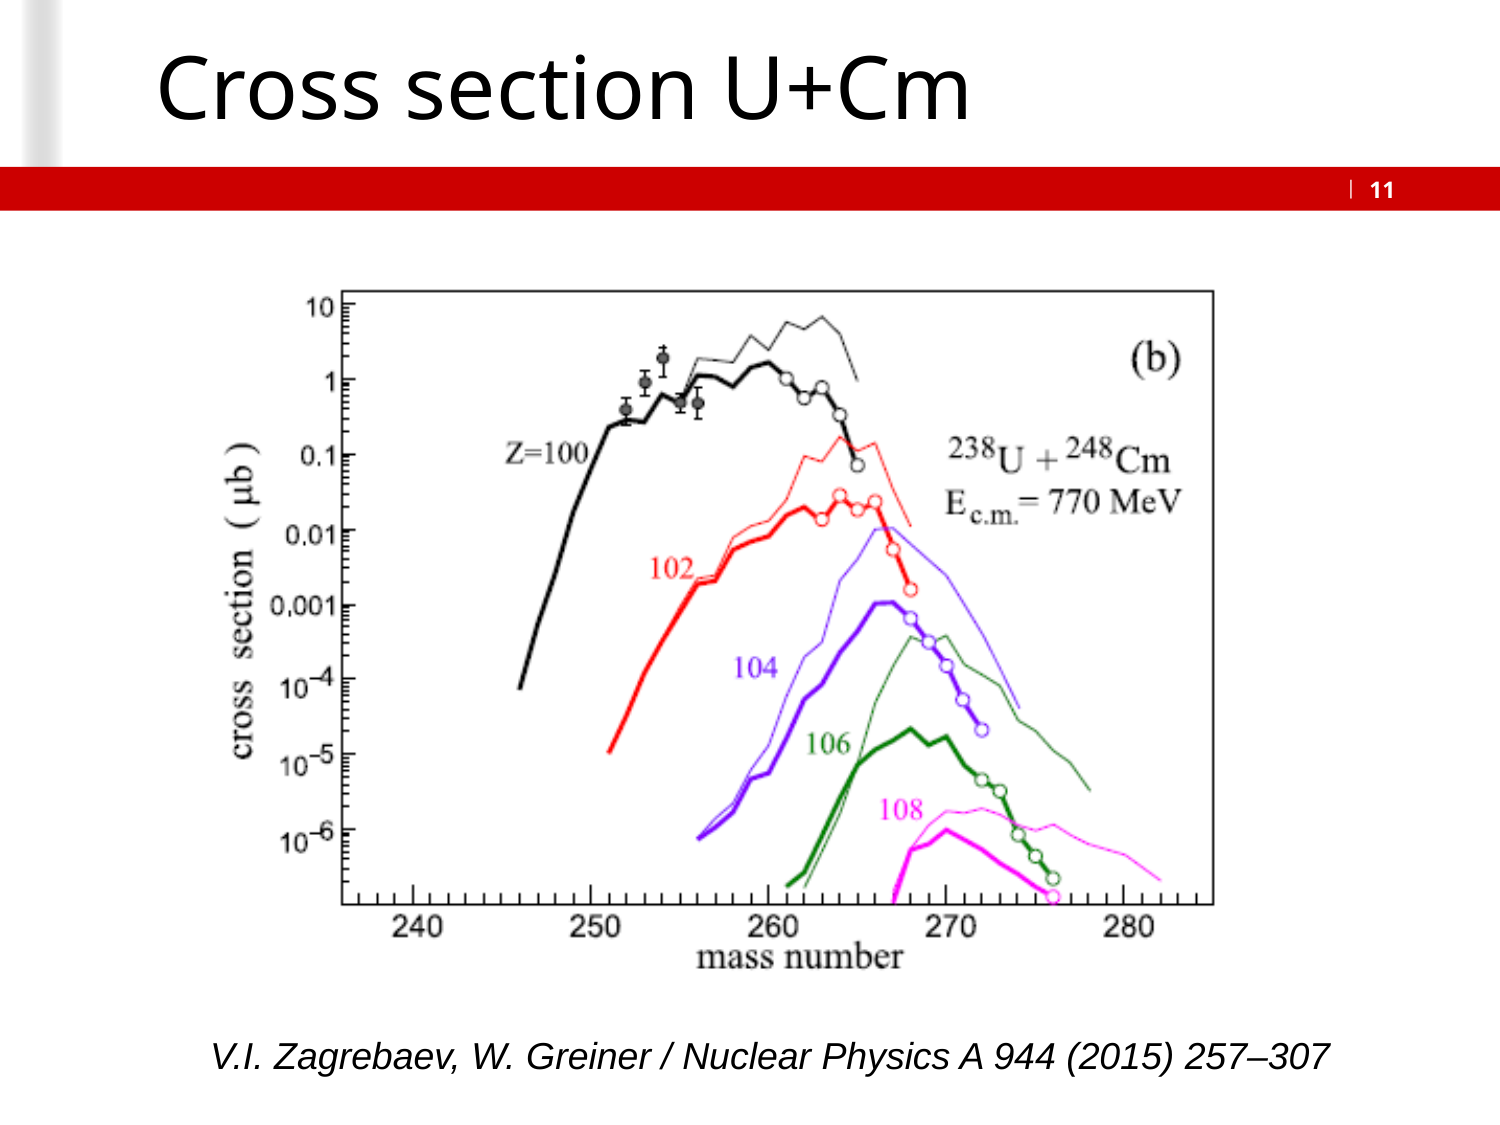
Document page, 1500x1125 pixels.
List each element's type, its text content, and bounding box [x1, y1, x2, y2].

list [212, 276, 1288, 990]
title Cross section U+Cm [0, 19, 1494, 149]
text_box V.I. Zagrebaev, W. Greiner / Nuclear Physics A 944 (2015) 257–307 [195, 1024, 1356, 1085]
